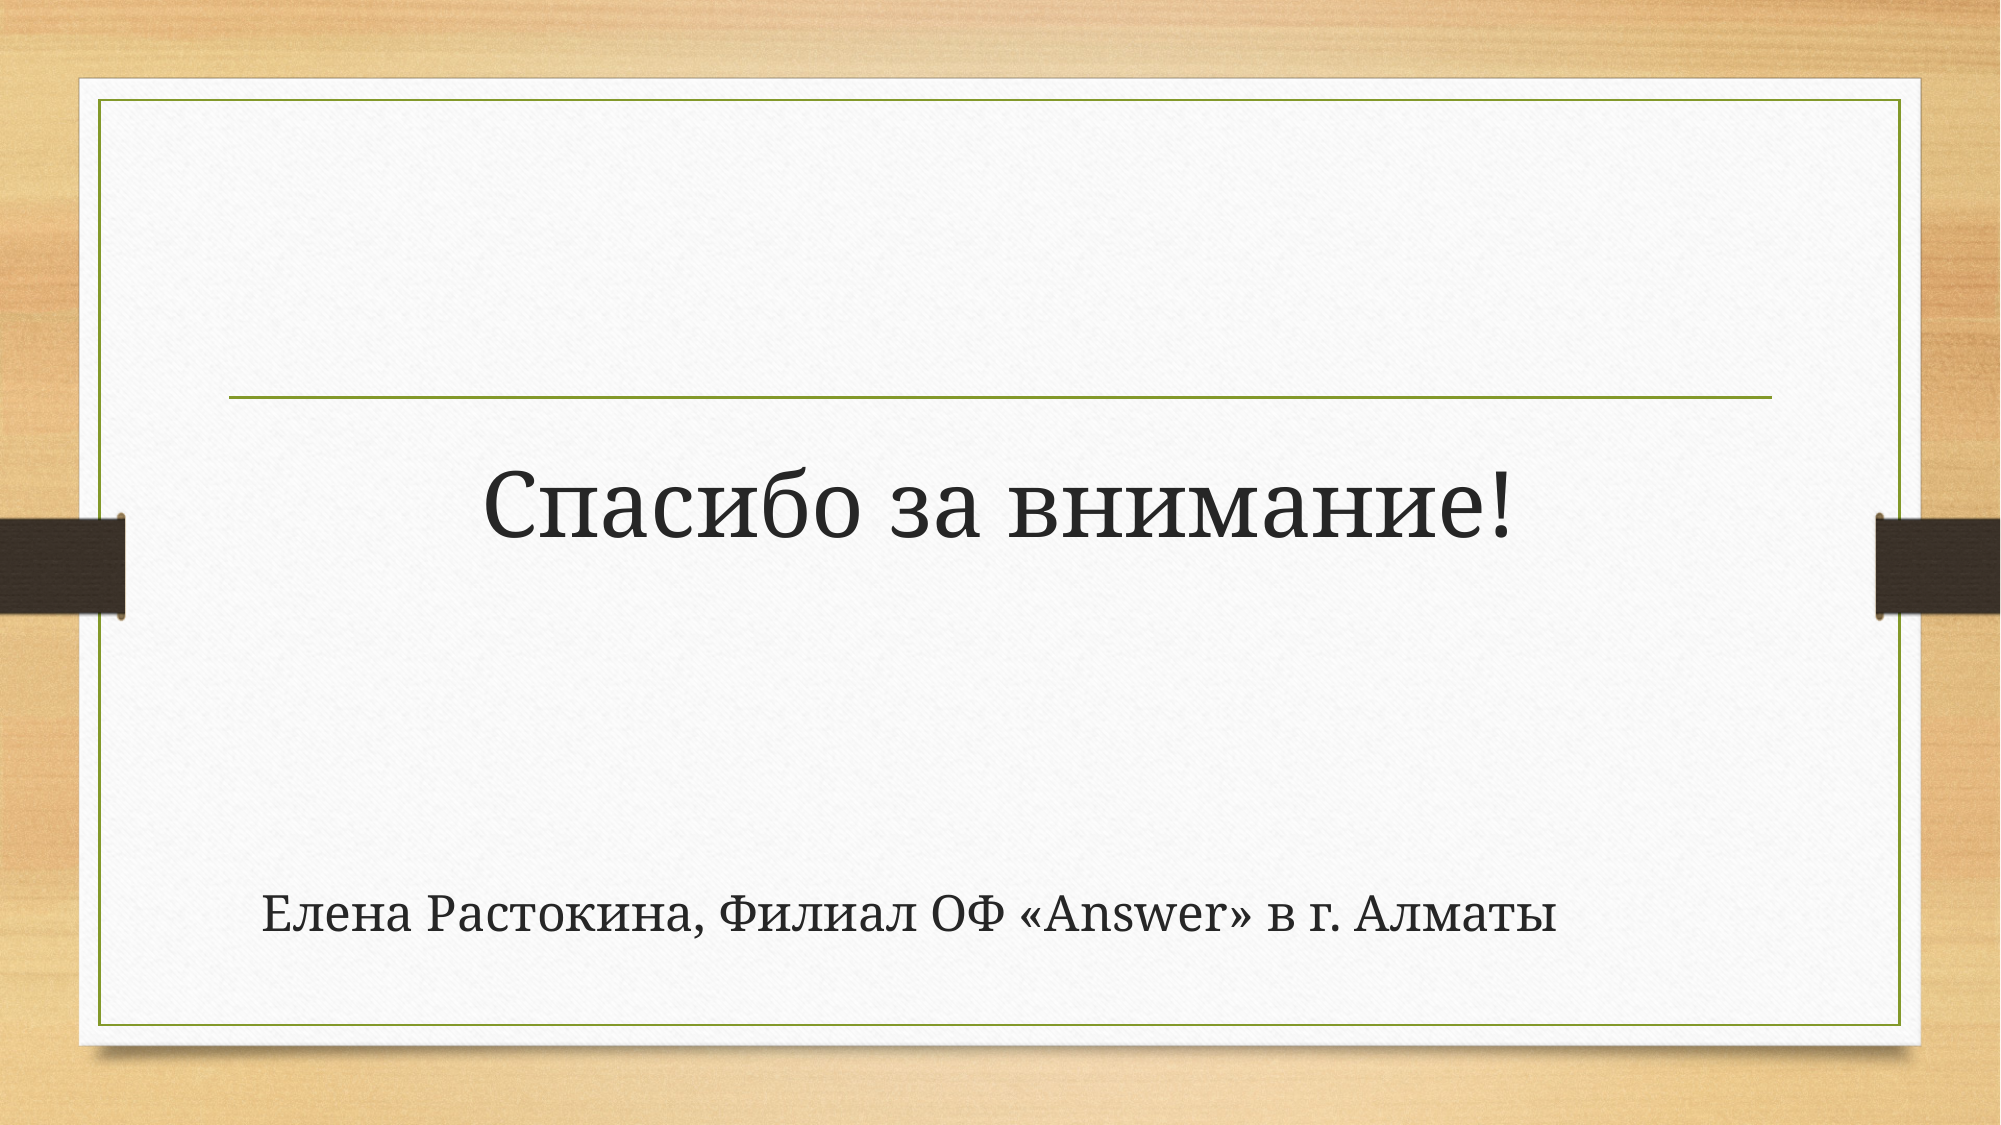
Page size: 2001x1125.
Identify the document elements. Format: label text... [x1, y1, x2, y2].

title Спасибо за внимание! [212, 393, 1788, 608]
picture [0, 0, 2001, 1125]
list Елена Растокина, Филиал ОФ «Answer» в г. Алматы [246, 873, 1788, 964]
